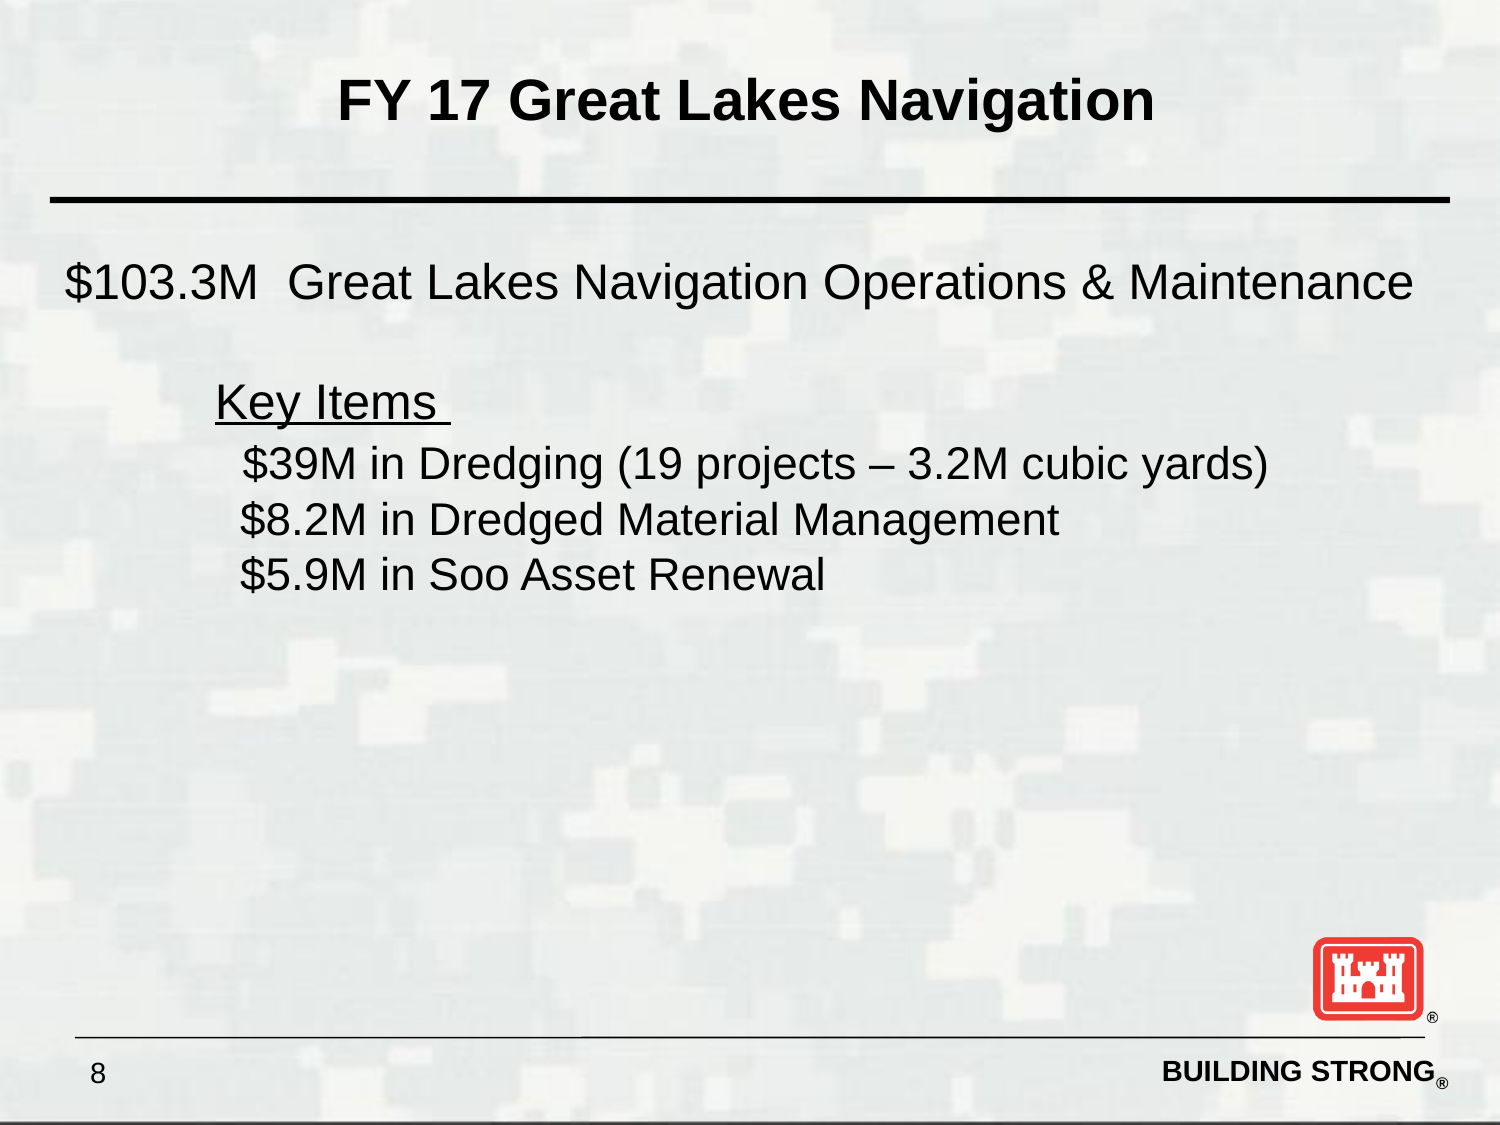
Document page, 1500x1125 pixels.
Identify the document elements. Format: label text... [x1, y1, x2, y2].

title FY 17 Great Lakes Navigation [115, 18, 1379, 175]
text_box [48, 50, 278, 261]
slide_number 8 [74, 1046, 426, 1125]
picture [0, 0, 1500, 1125]
text_box $103.3M Great Lakes Navigation Operations & Maintenance Key Items $39M in Dredging (19 projects – 3.2M cubic yards) $8.2M in Dredged Material Management $5.9M in Soo Asset Renewal [50, 242, 1500, 662]
